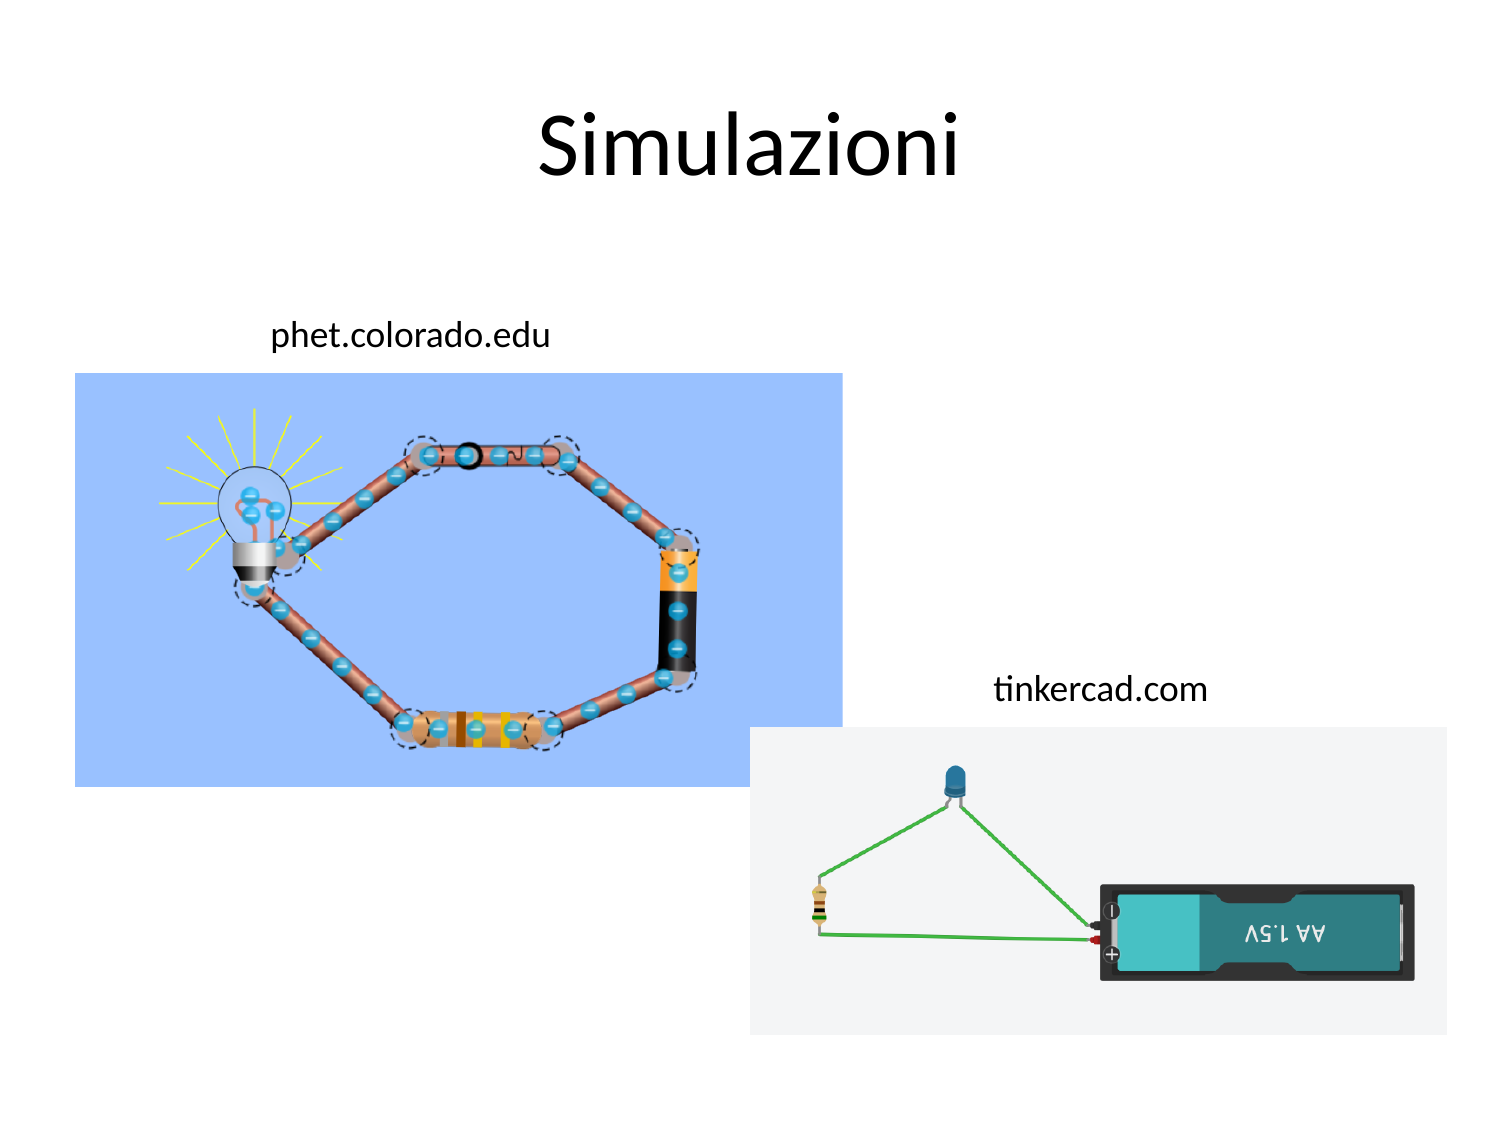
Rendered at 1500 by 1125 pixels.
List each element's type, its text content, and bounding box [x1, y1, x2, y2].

text_box phet.colorado.edu [255, 302, 567, 363]
text_box tinkercad.com [978, 656, 1225, 717]
title Simulazioni [75, 45, 1425, 233]
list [74, 373, 843, 788]
picture [749, 727, 1448, 1036]
